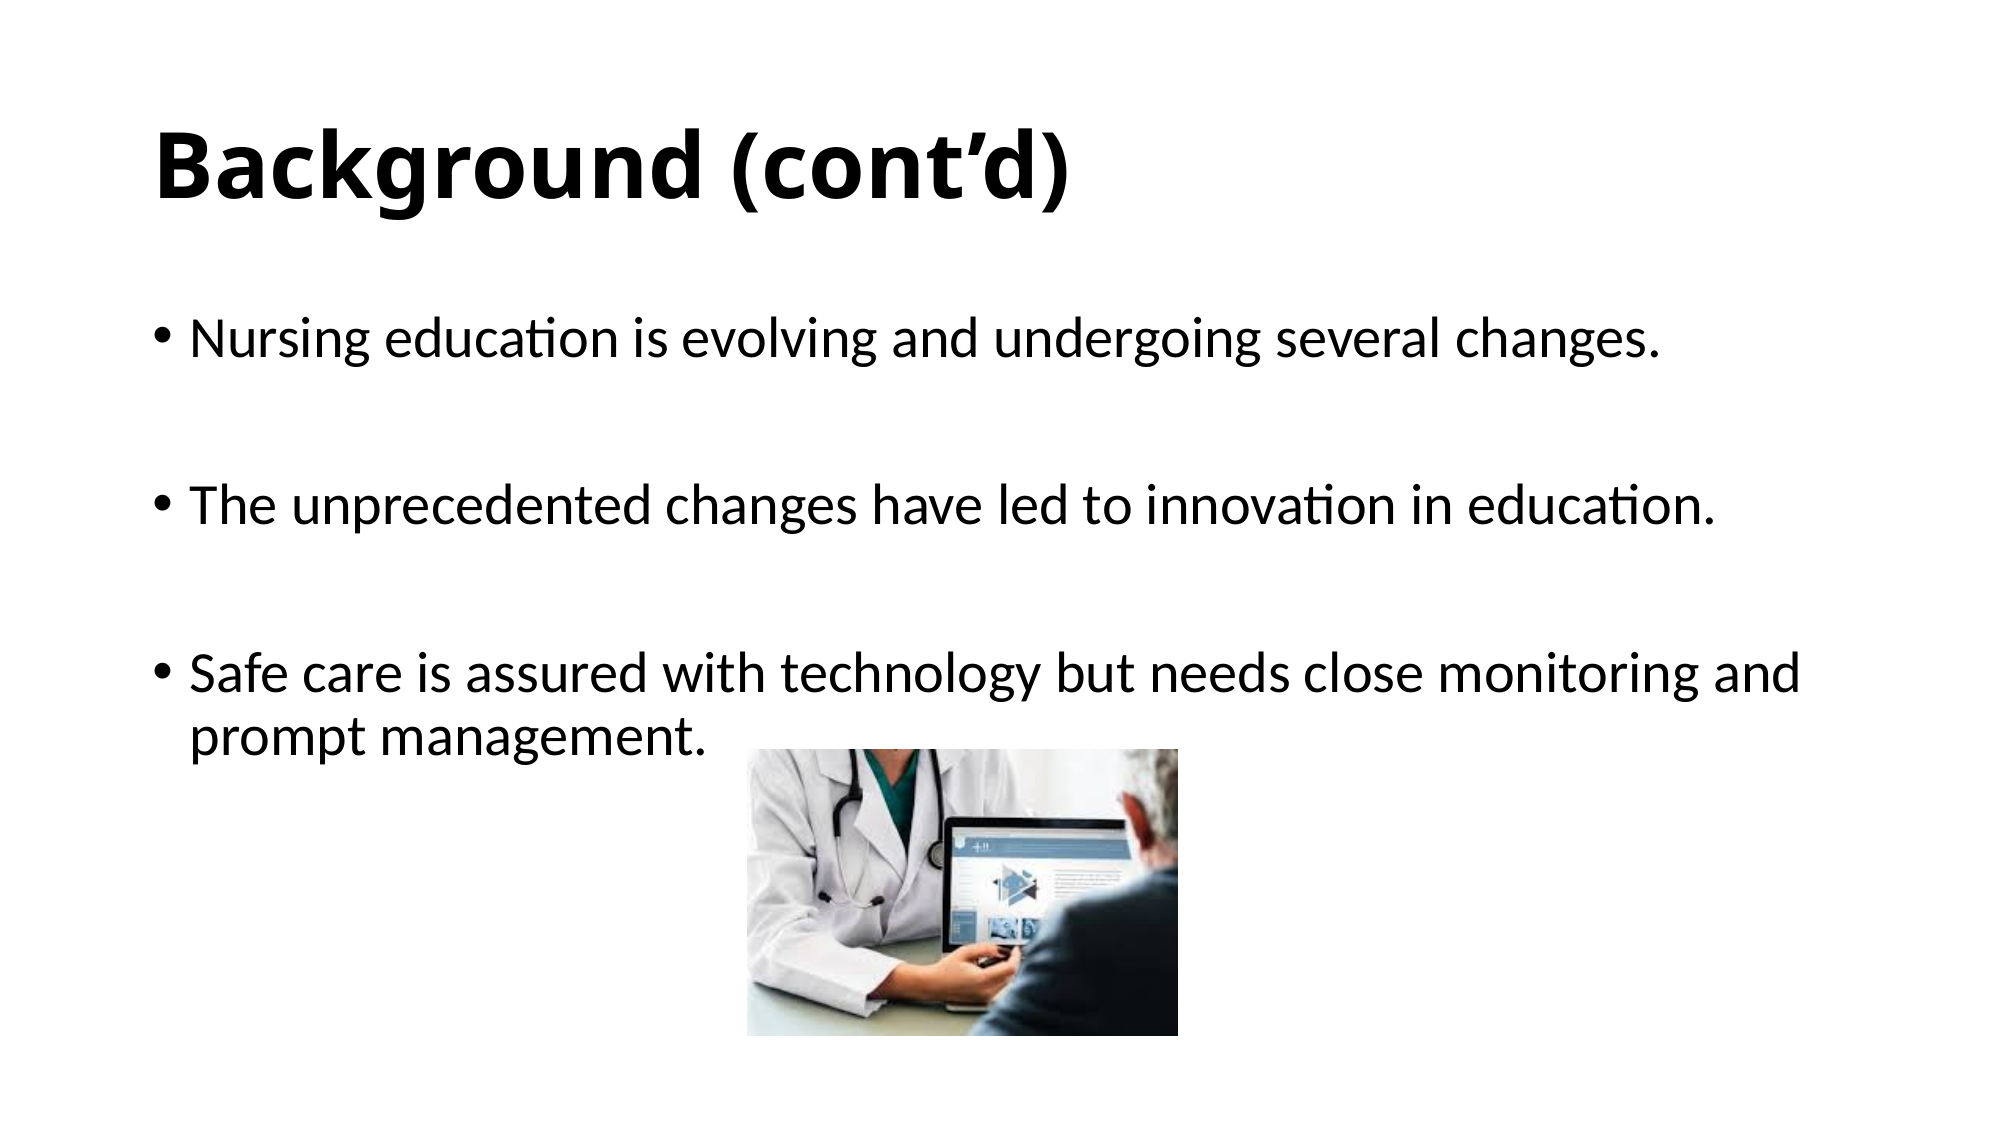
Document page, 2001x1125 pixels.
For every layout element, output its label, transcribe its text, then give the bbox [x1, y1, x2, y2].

picture [747, 749, 1178, 1036]
title Background (cont’d) [137, 59, 1863, 278]
list Nursing education is evolving and undergoing several changes. The unprecedented changes have led to innovation in education. Safe care is assured with technology but needs close monitoring and prompt management. [137, 299, 1863, 1014]
